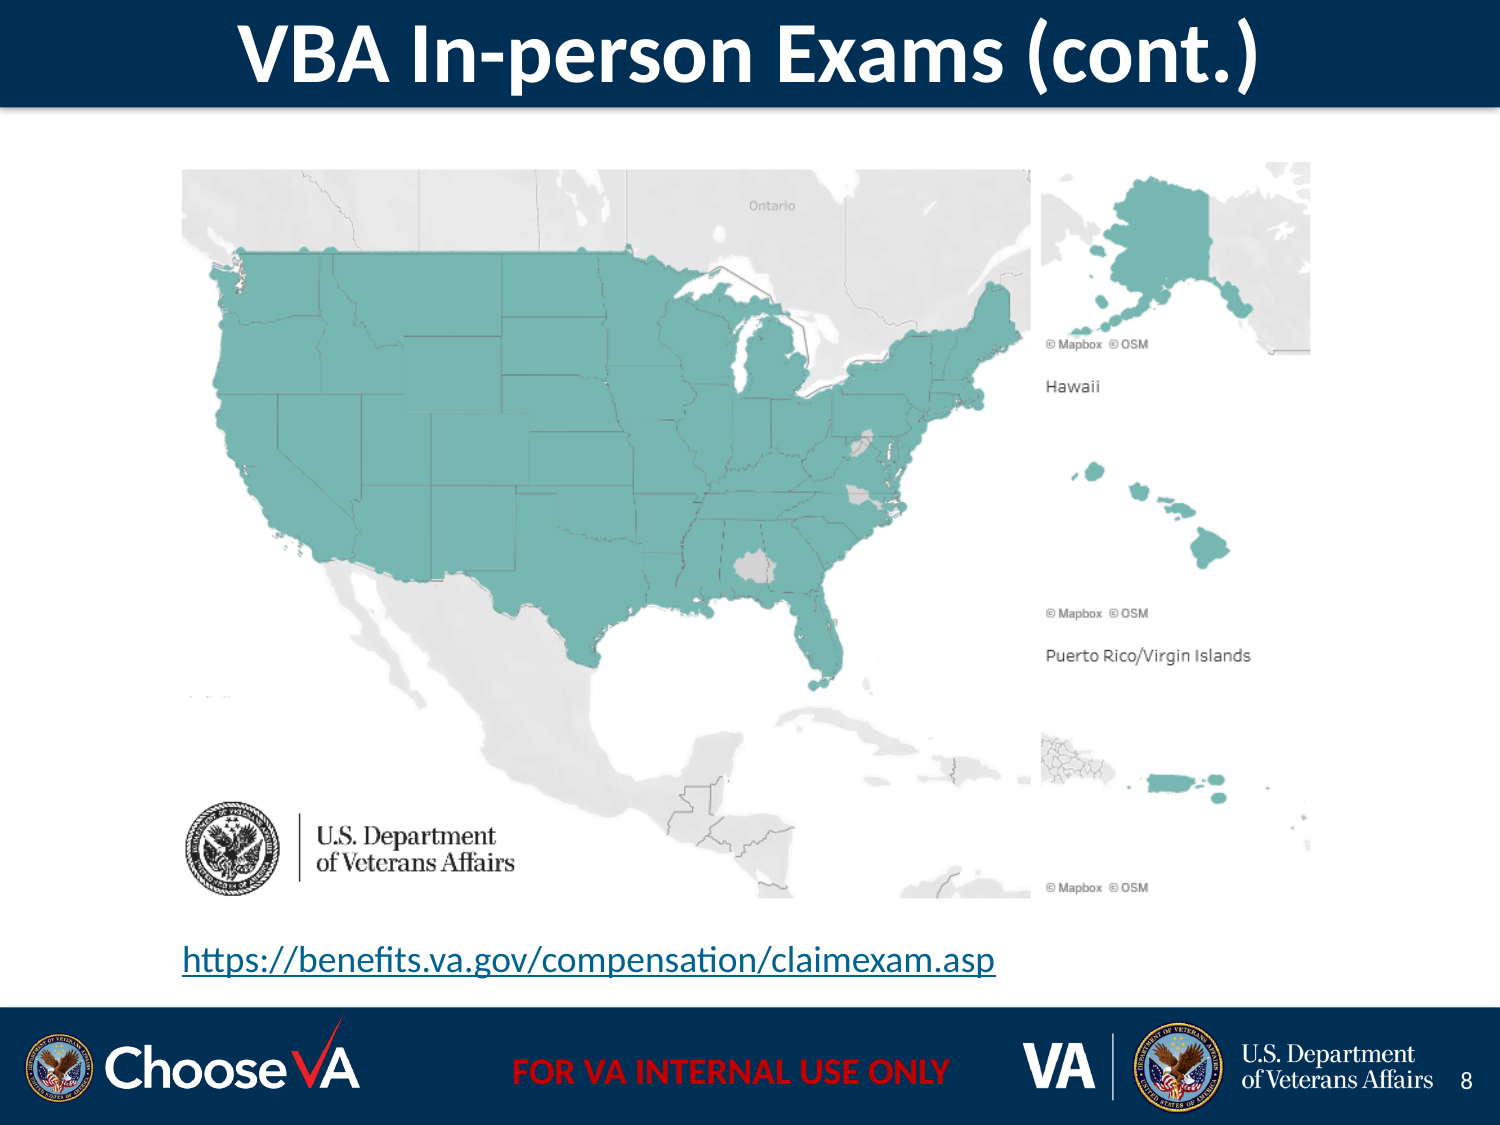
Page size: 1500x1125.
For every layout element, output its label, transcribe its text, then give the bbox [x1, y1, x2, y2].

picture [1017, 1014, 1438, 1120]
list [178, 162, 1322, 906]
text_box https://benefits.va.gov/compensation/claimexam.asp [167, 927, 1343, 988]
title VBA In-person Exams (cont.) [0, 0, 1500, 108]
slide_number 8 [1425, 1049, 1489, 1110]
picture [24, 1012, 360, 1103]
